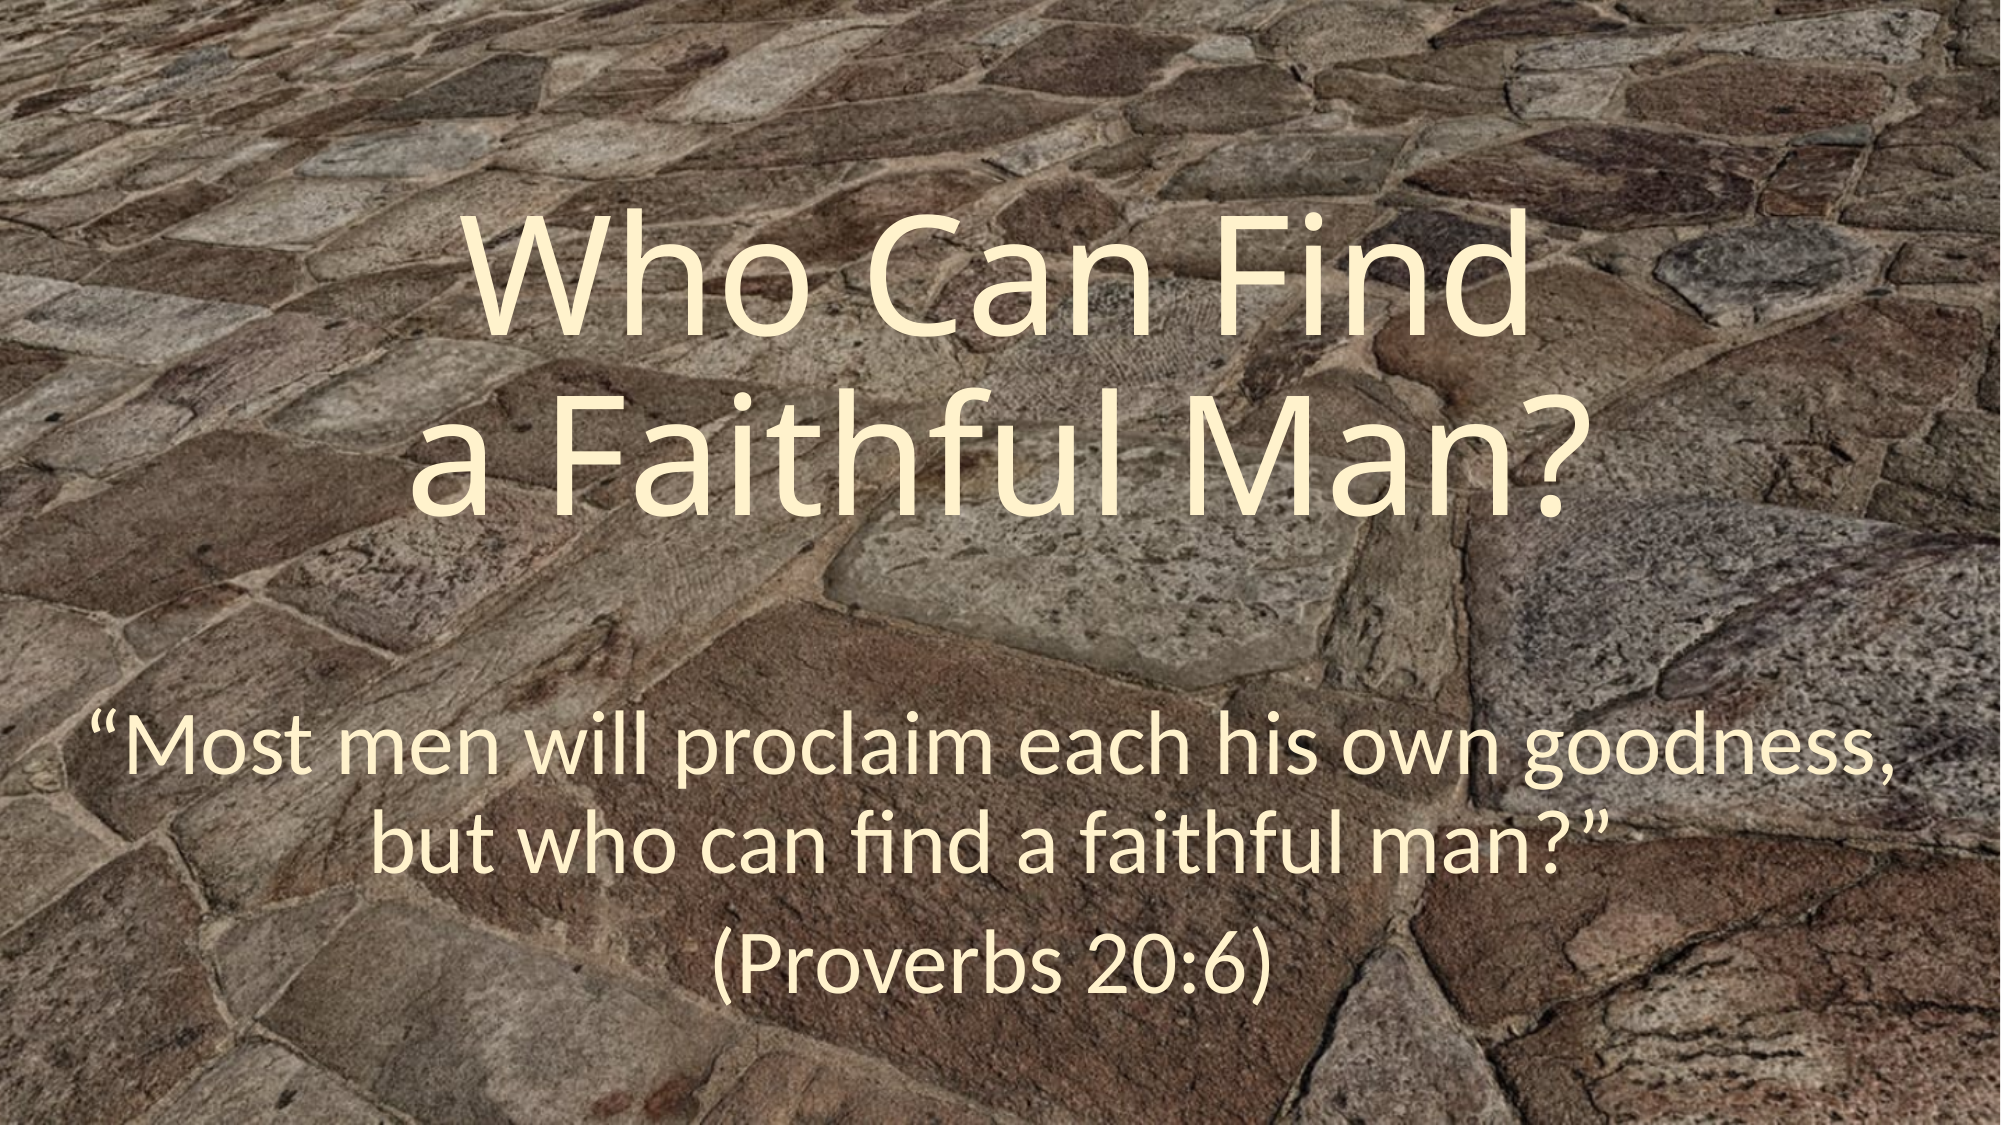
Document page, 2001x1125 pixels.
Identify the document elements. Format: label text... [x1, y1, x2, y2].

subtitle “Most men will proclaim each his own goodness, but who can find a faithful man?” (Proverbs 20:6) [68, 688, 1918, 1031]
picture [0, 0, 2001, 1125]
title Who Can Find a Faithful Man? [249, 184, 1750, 576]
